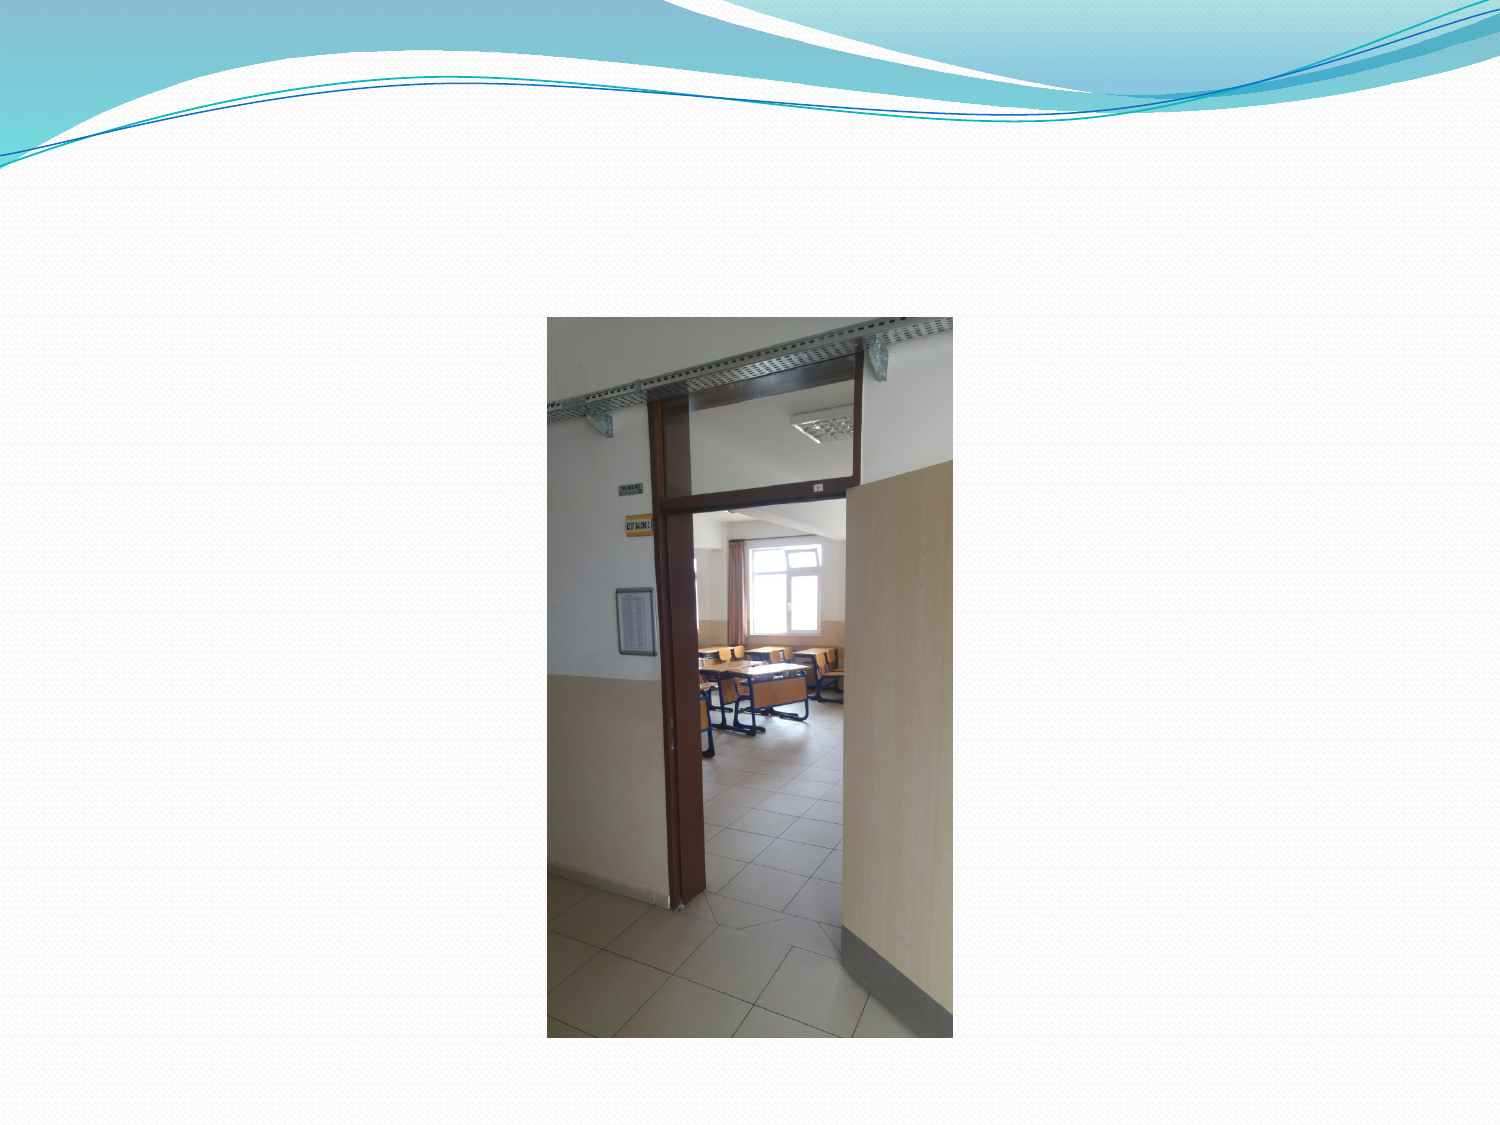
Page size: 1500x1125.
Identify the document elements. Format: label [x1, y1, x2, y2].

list [547, 317, 953, 1038]
